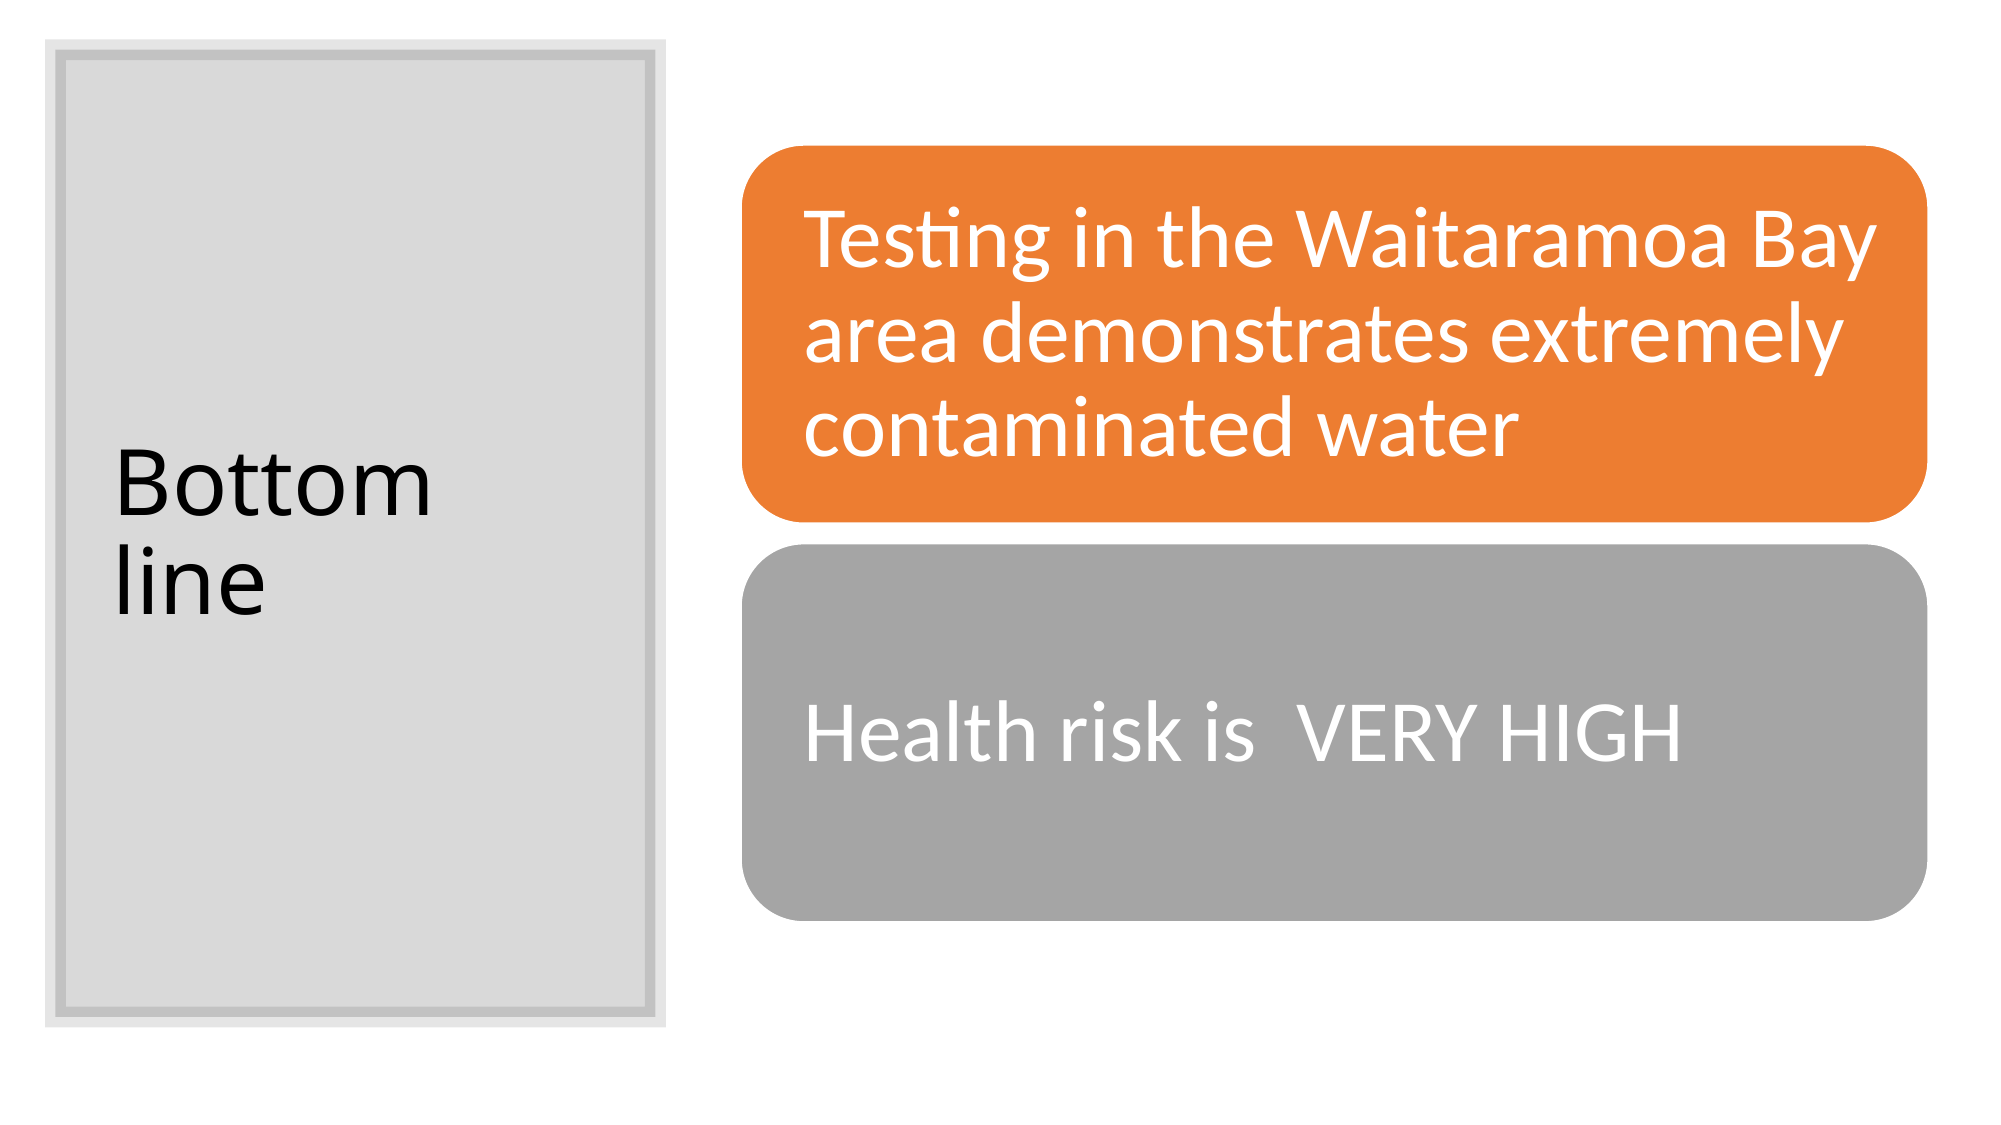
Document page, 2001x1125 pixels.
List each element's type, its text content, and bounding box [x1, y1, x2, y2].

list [740, 49, 1929, 1018]
title Bottom line [97, 104, 617, 967]
text_box [54, 49, 656, 1018]
